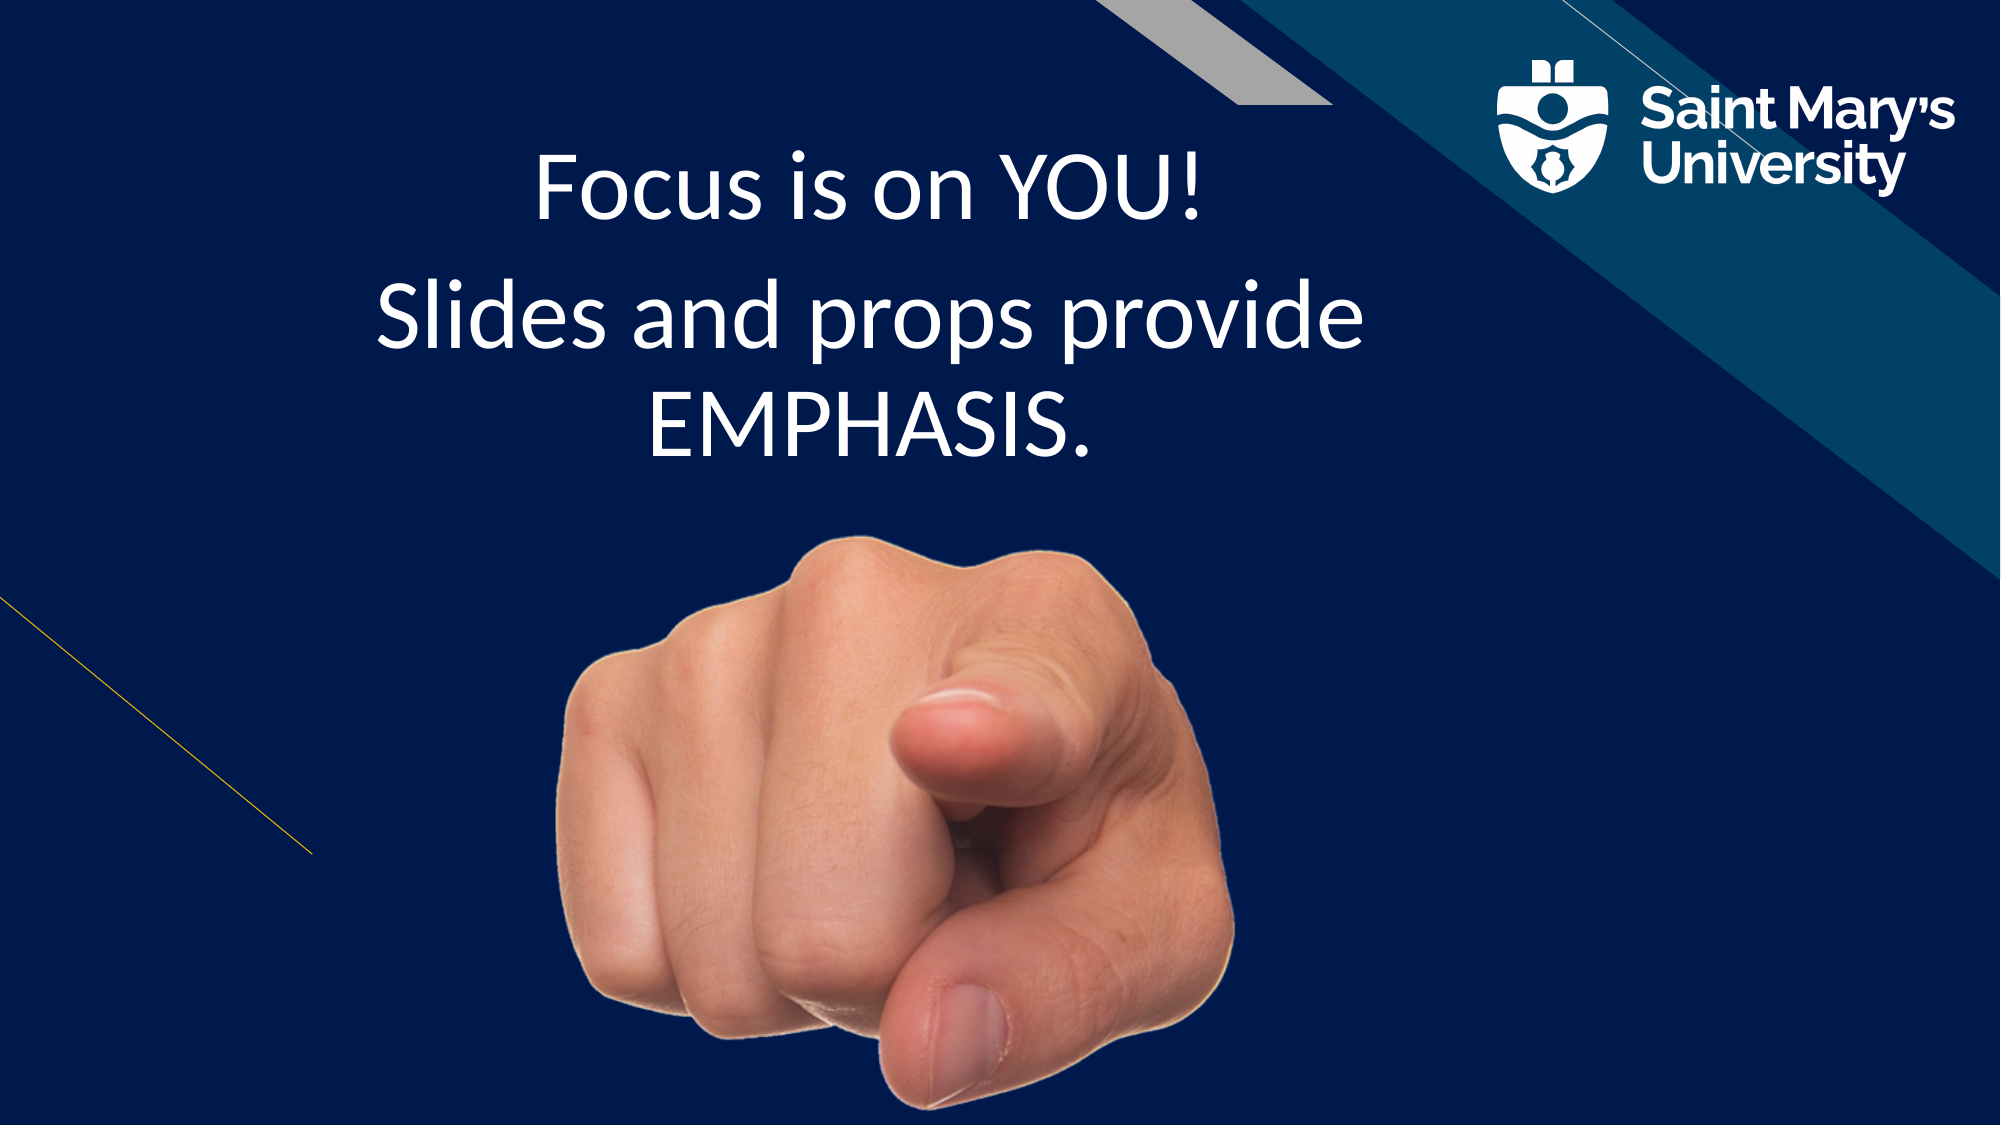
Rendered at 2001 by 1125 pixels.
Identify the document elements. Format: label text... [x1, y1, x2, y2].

list Focus is on YOU! Slides and props provide EMPHASIS. [259, 125, 1483, 506]
picture [1497, 60, 1955, 197]
picture [532, 501, 1249, 1125]
